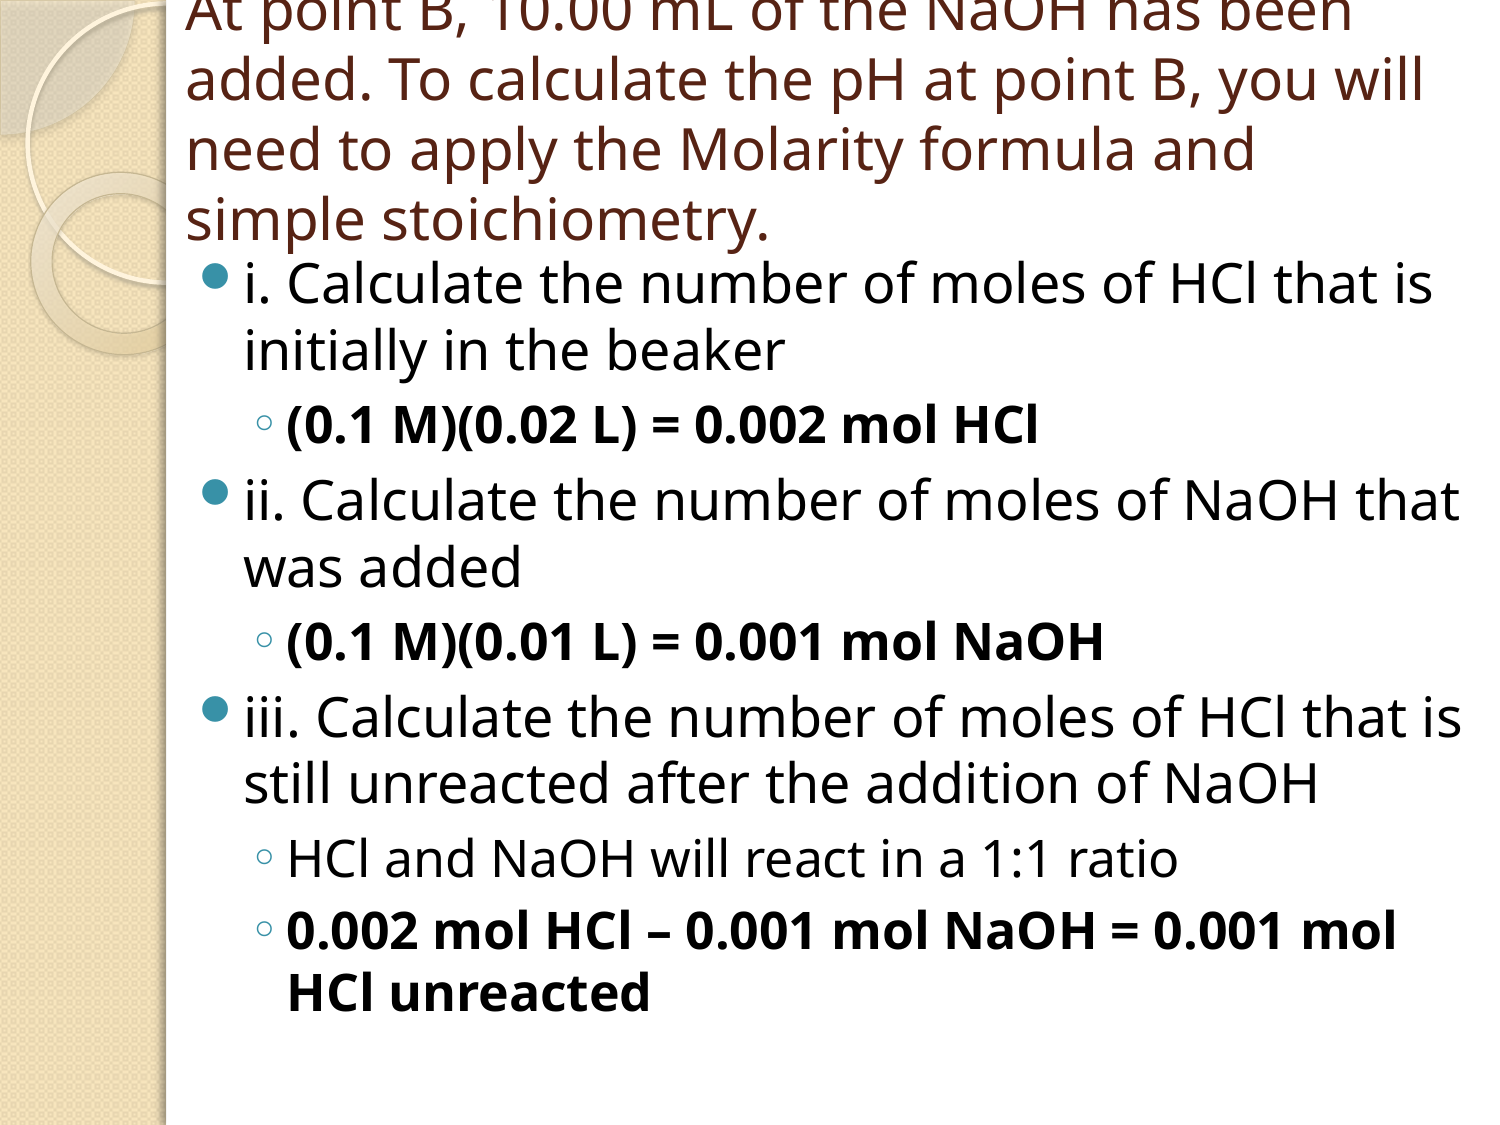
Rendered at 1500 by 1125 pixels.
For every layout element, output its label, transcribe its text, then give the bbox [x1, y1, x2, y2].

list i. Calculate the number of moles of HCl that is initially in the beaker (0.1 M)(0.02 L) = 0.002 mol HCl ii. Calculate the number of moles of NaOH that was added (0.1 M)(0.01 L) = 0.001 mol NaOH iii. Calculate the number of moles of HCl that is still unreacted after the addition of NaOH HCl and NaOH will react in a 1:1 ratio 0.002 mol HCl – 0.001 mol NaOH = 0.001 mol HCl unreacted [170, 240, 1500, 1032]
title At point B, 10.00 mL of the NaOH has been added. To calculate the pH at point B, you will need to apply the Molarity formula and simple stoichiometry. [170, 53, 1466, 240]
